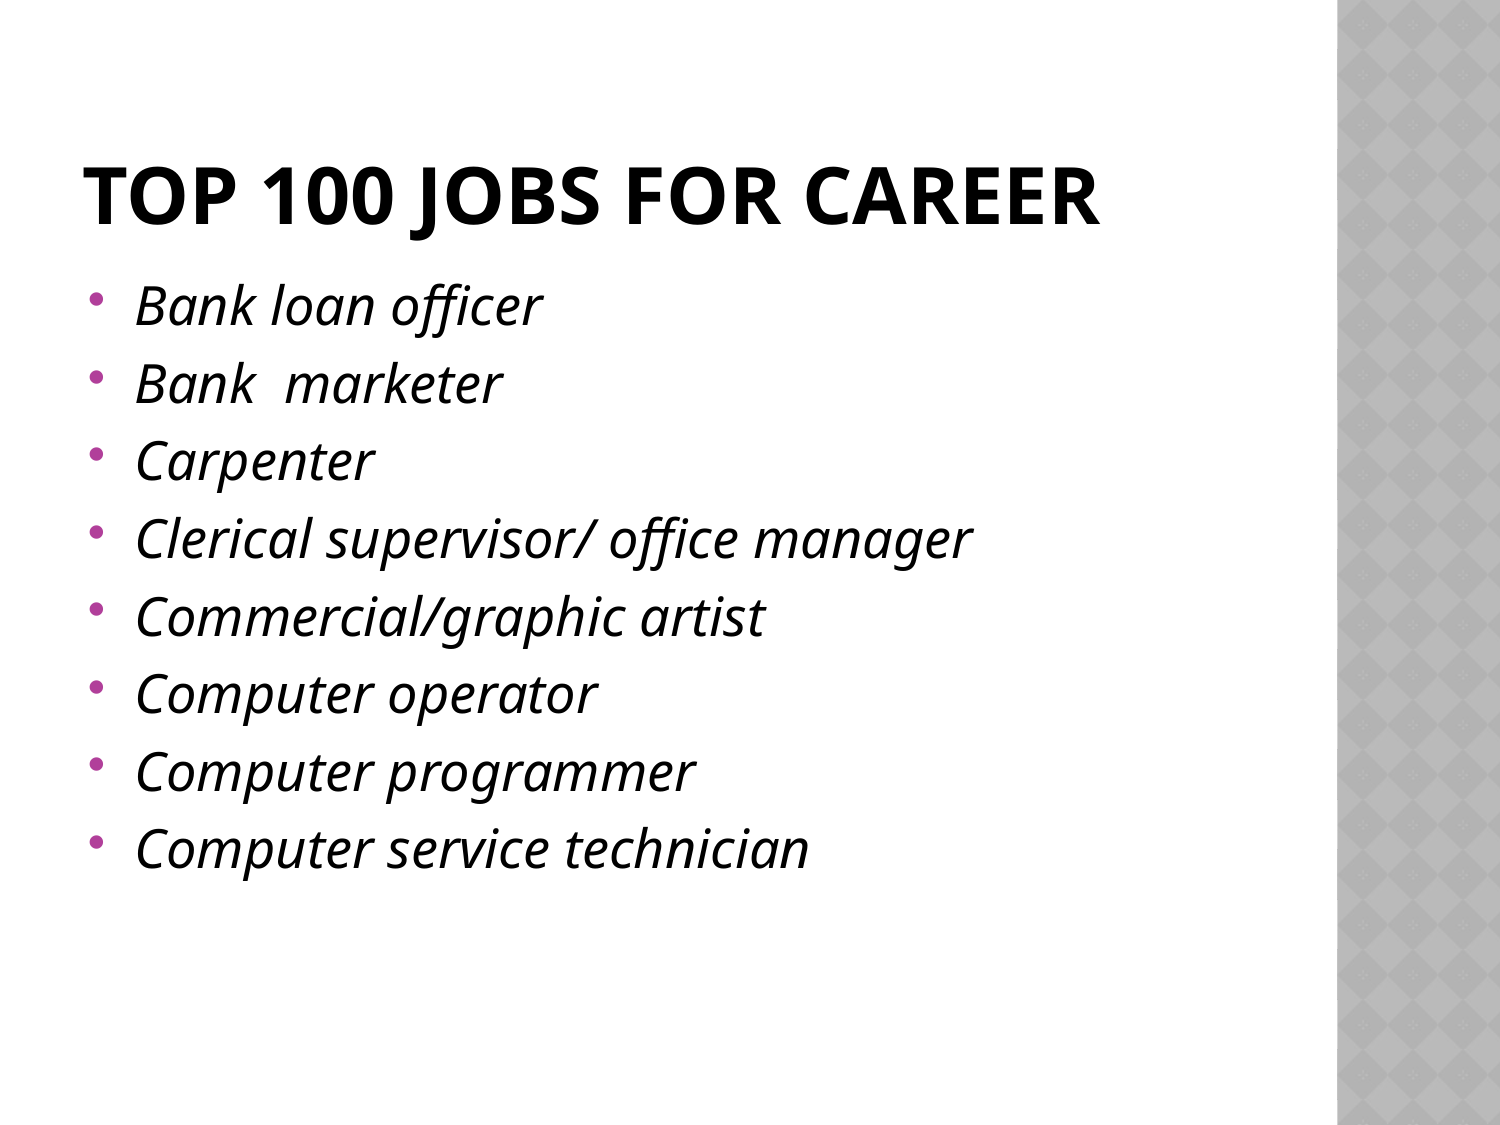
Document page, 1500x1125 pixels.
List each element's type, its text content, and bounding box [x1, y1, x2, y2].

list Bank loan officer Bank marketer Carpenter Clerical supervisor/ office manager Commercial/graphic artist Computer operator Computer programmer Computer service technician [75, 264, 1263, 1059]
title TOP 100 JOBS FOR CAREER [75, 52, 1263, 240]
